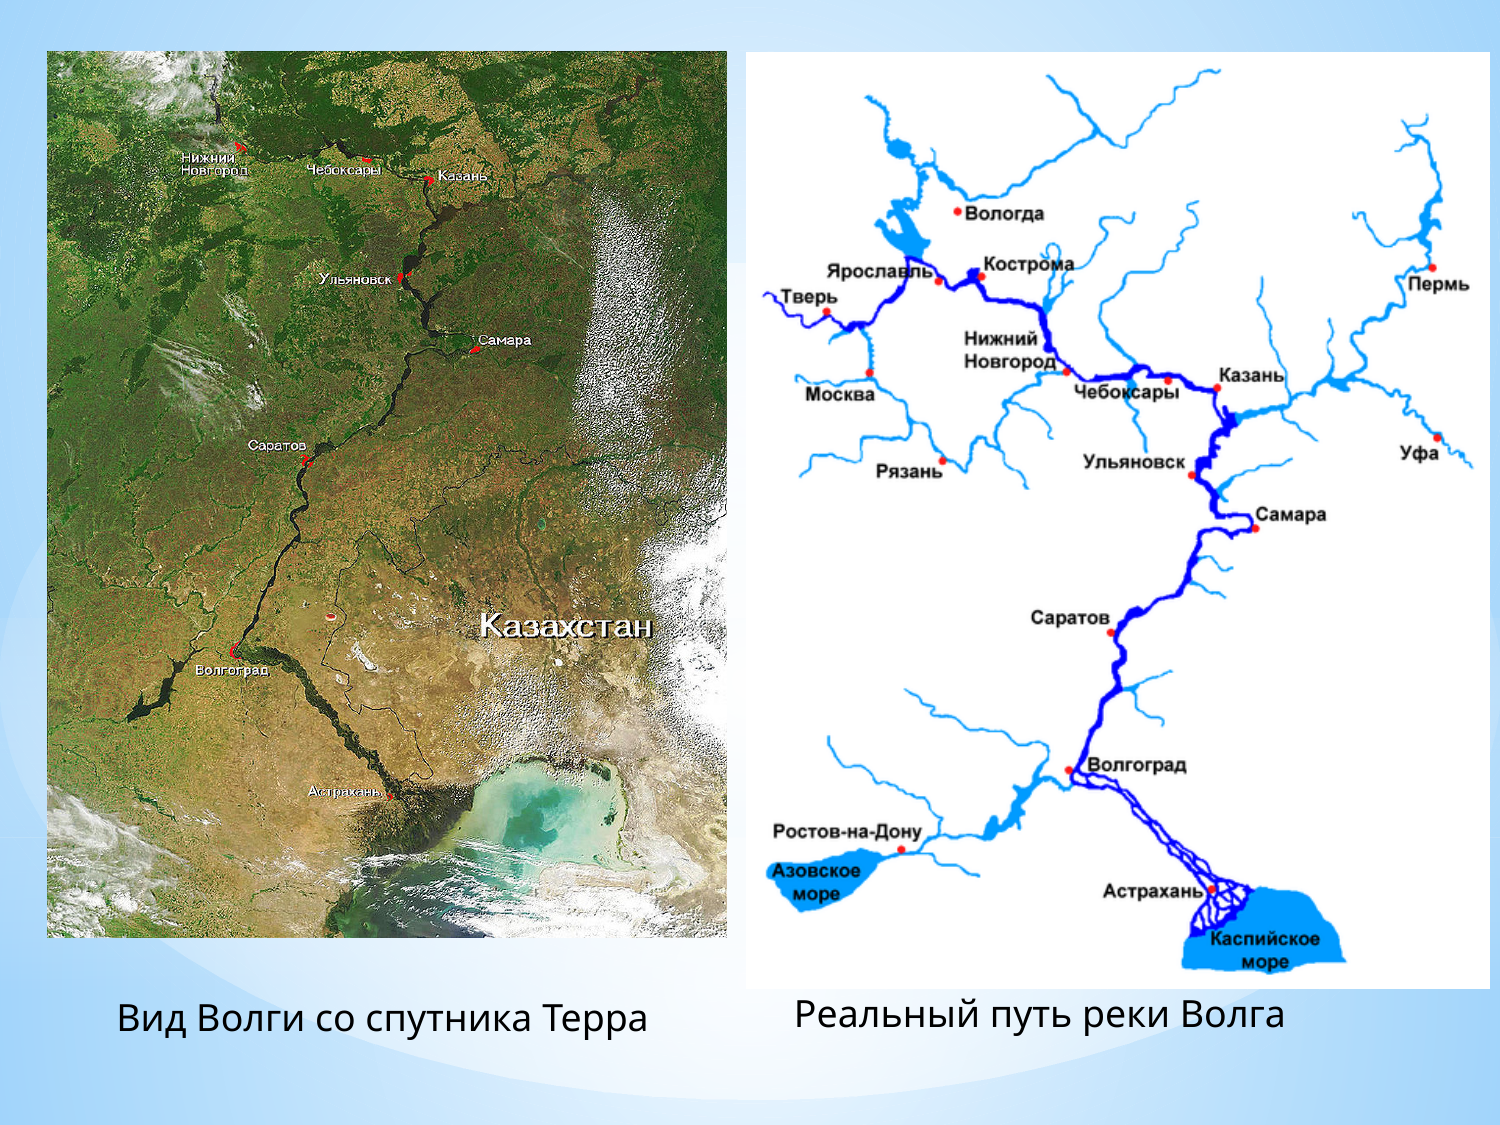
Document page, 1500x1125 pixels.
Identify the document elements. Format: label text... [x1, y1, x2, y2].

picture [745, 52, 1491, 989]
text_box Реальный путь реки Волга [779, 997, 1457, 1043]
picture [47, 51, 727, 938]
text_box Вид Волги со спутника Терра [101, 986, 665, 1046]
